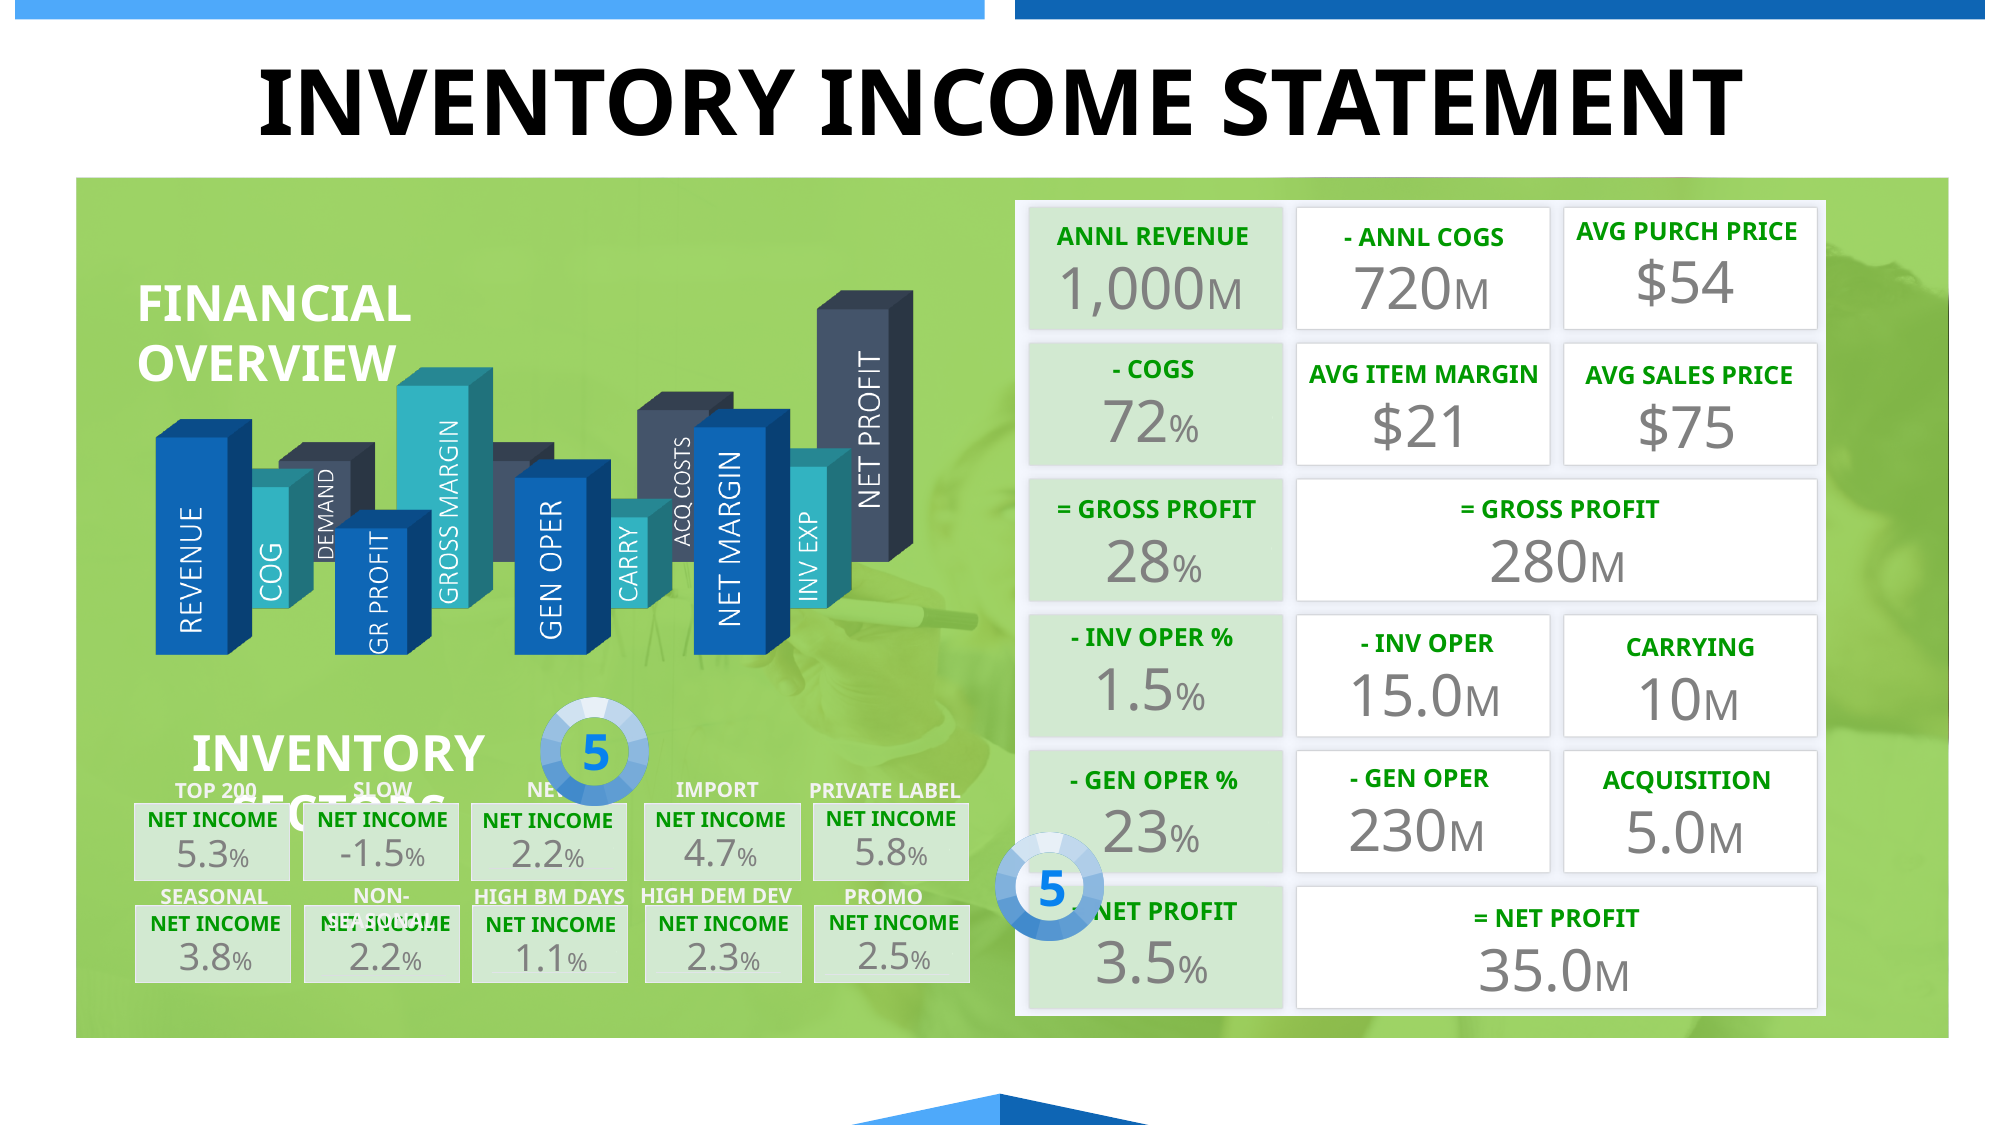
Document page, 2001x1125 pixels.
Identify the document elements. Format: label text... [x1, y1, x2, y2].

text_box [851, 1093, 1149, 1125]
picture [68, 177, 1949, 1038]
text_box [15, 0, 1985, 20]
text_box INVENTORY INCOME STATEMENT [76, 43, 1928, 154]
